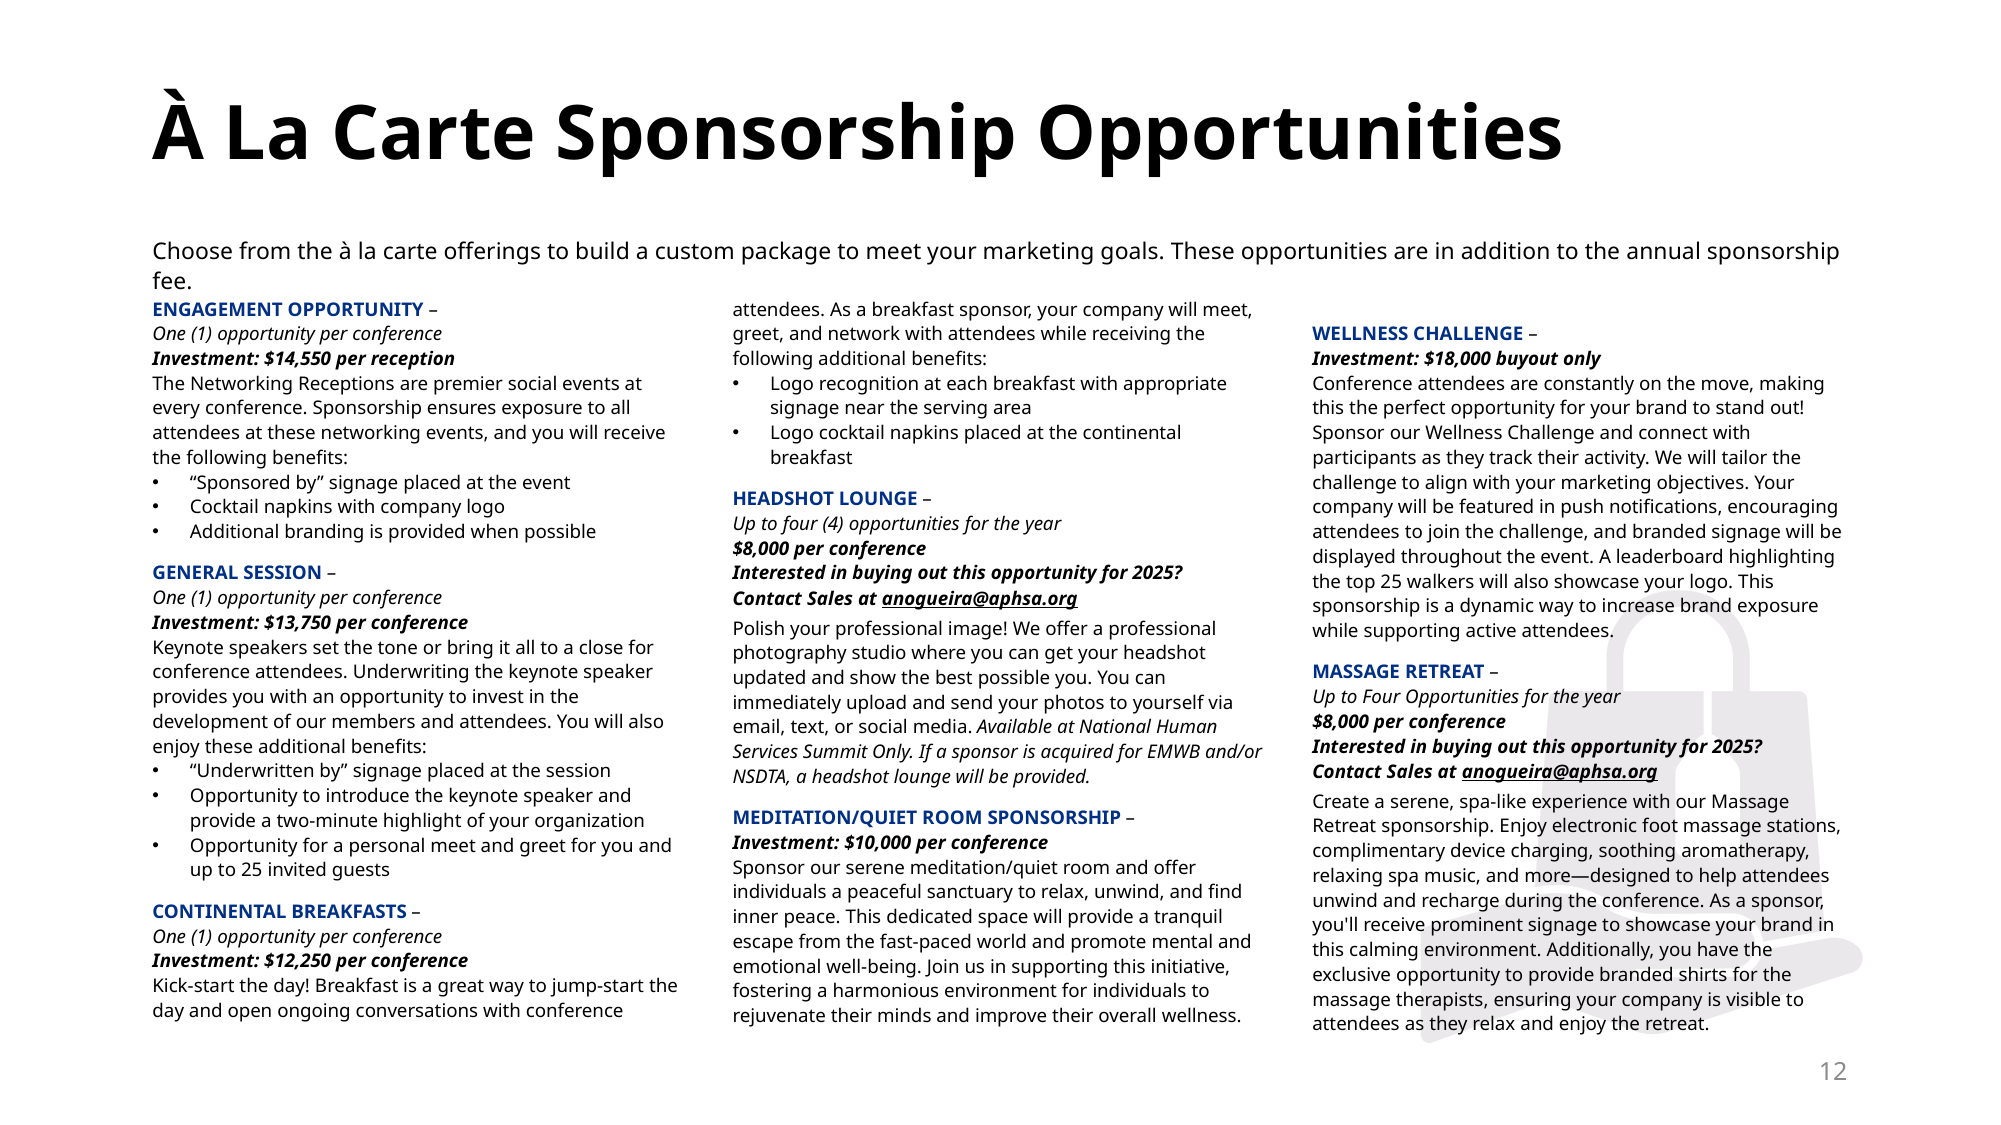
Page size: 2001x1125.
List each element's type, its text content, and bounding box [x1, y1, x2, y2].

text_box ENGAGEMENT OPPORTUNITY – One (1) opportunity per conference Investment: $14,550 per reception The Networking Receptions are premier social events at every conference. Sponsorship ensures exposure to all attendees at these networking events, and you will receive the following benefits: “Sponsored by” signage placed at the event Cocktail napkins with company logo Additional branding is provided when possible GENERAL SESSION – One (1) opportunity per conference Investment: $13,750 per conference Keynote speakers set the tone or bring it all to a close for conference attendees. Underwriting the keynote speaker provides you with an opportunity to invest in the development of our members and attendees. You will also enjoy these additional benefits: “Underwritten by” signage placed at the session Opportunity to introduce the keynote speaker and provide a two-minute highlight of your organization Opportunity for a personal meet and greet for you and up to 25 invited guests CONTINENTAL BREAKFASTS – One (1) opportunity per conference Investment: $12,250 per conference Kick-start the day! Breakfast is a great way to jump-start the day and open ongoing conversations with conference attendees. As a breakfast sponsor, your company will meet, greet, and network with attendees while receiving the following additional benefits: Logo recognition at each breakfast with appropriate signage near the serving area Logo cocktail napkins placed at the continental breakfast HEADSHOT LOUNGE – Up to four (4) opportunities for the year $8,000 per conference Interested in buying out this opportunity for 2025? Contact Sales at anogueira@aphsa.org Polish your professional image! We offer a professional photography studio where you can get your headshot updated and show the best possible you. You can immediately upload and send your photos to yourself via email, text, or social media. Available at National Human Services Summit Only. If a sponsor is acquired for EMWB and/or NSDTA, a headshot lounge will be provided. MEDITATION/QUIET ROOM SPONSORSHIP – Investment: $10,000 per conference Sponsor our serene meditation/quiet room and offer individuals a peaceful sanctuary to relax, unwind, and find inner peace. This dedicated space will provide a tranquil escape from the fast-paced world and promote mental and emotional well-being. Join us in supporting this initiative, fostering a harmonious environment for individuals to rejuvenate their minds and improve their overall wellness. WELLNESS CHALLENGE – Investment: $18,000 buyout only Conference attendees are constantly on the move, making this the perfect opportunity for your brand to stand out! Sponsor our Wellness Challenge and connect with participants as they track their activity. We will tailor the challenge to align with your marketing objectives. Your company will be featured in push notifications, encouraging attendees to join the challenge, and branded signage will be displayed throughout the event. A leaderboard highlighting the top 25 walkers will also showcase your logo. This sponsorship is a dynamic way to increase brand exposure while supporting active attendees. MASSAGE RETREAT – Up to Four Opportunities for the year $8,000 per conference Interested in buying out this opportunity for 2025? Contact Sales at anogueira@aphsa.org Create a serene, spa-like experience with our Massage Retreat sponsorship. Enjoy electronic foot massage stations, complimentary device charging, soothing aromatherapy, relaxing spa music, and more—designed to help attendees unwind and recharge during the conference. As a sponsor, you'll receive prominent signage to showcase your brand in this calming environment. Additionally, you have the exclusive opportunity to provide branded shirts for the massage therapists, ensuring your company is visible to attendees as they relax and enjoy the retreat. [137, 287, 1863, 1017]
slide_number 12 [1412, 1042, 1863, 1103]
title À La Carte Sponsorship Opportunities [137, 59, 1863, 211]
picture [1420, 590, 1863, 1043]
list Choose from the à la carte offerings to build a custom package to meet your marketing goals. These opportunities are in addition to the annual sponsorship fee. [137, 225, 1863, 287]
